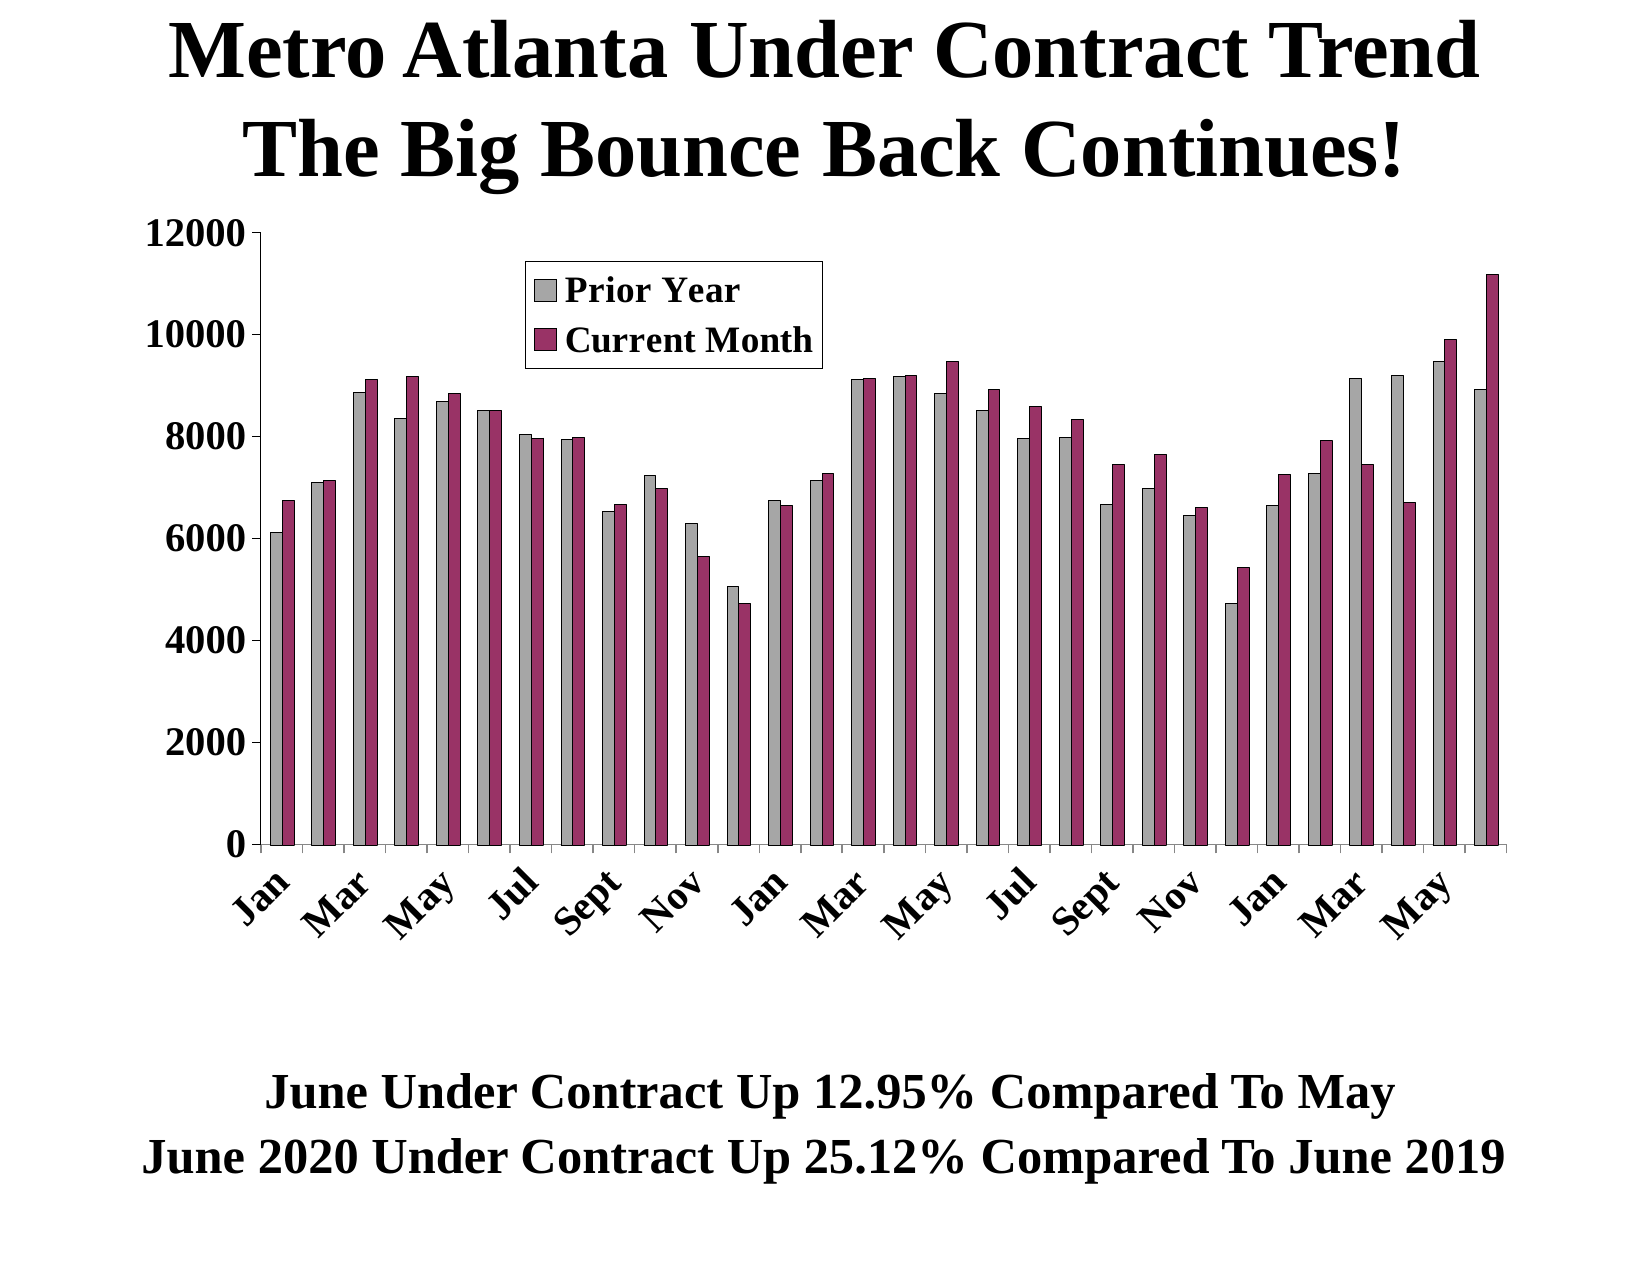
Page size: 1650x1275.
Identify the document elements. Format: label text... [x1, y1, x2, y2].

text_box Metro Atlanta Under Contract Trend The Big Bounce Back Continues! [0, 62, 1650, 125]
text_box June Under Contract Up 12.95% Compared To May June 2020 Under Contract Up 25.12% Compared To June 2019 [0, 1028, 1650, 1125]
chart [112, 149, 1559, 1022]
